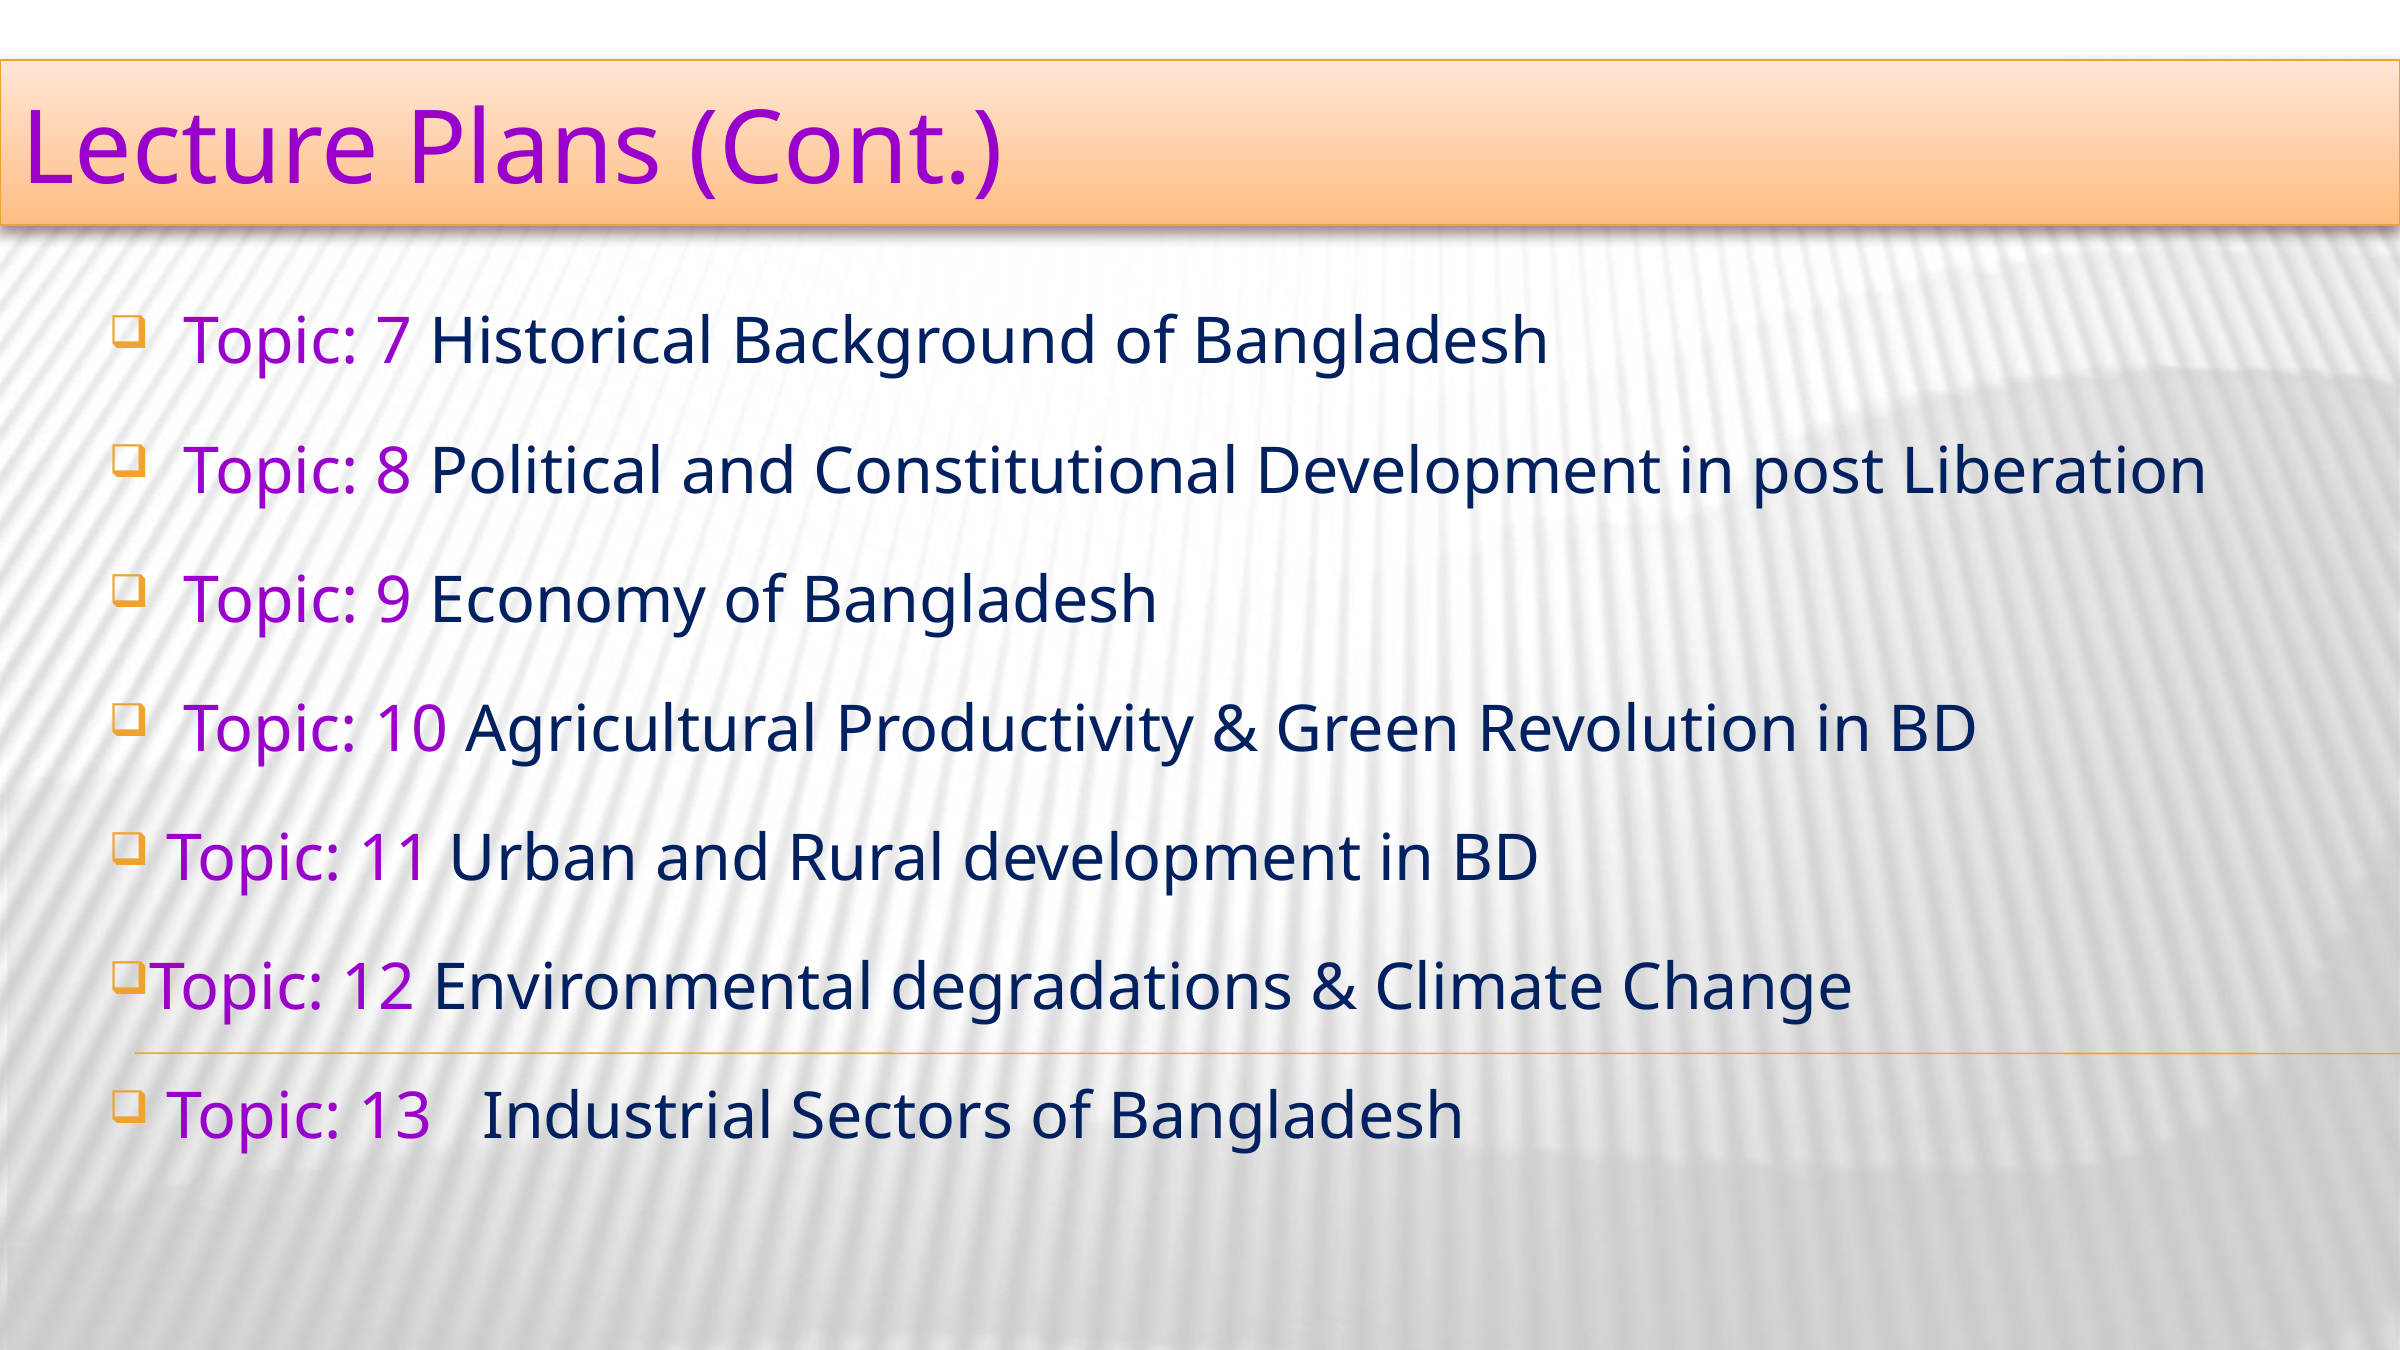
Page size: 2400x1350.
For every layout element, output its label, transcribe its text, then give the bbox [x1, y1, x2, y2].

subtitle Topic: 7 Historical Background of Bangladesh Topic: 8 Political and Constitutional Development in post Liberation Topic: 9 Economy of Bangladesh Topic: 10 Agricultural Productivity & Green Revolution in BD Topic: 11 Urban and Rural development in BD Topic: 12 Environmental degradations & Climate Change Topic: 13 Industrial Sectors of Bangladesh [87, 224, 2313, 1163]
text_box Lecture Plans (Cont.) [0, 59, 2400, 226]
